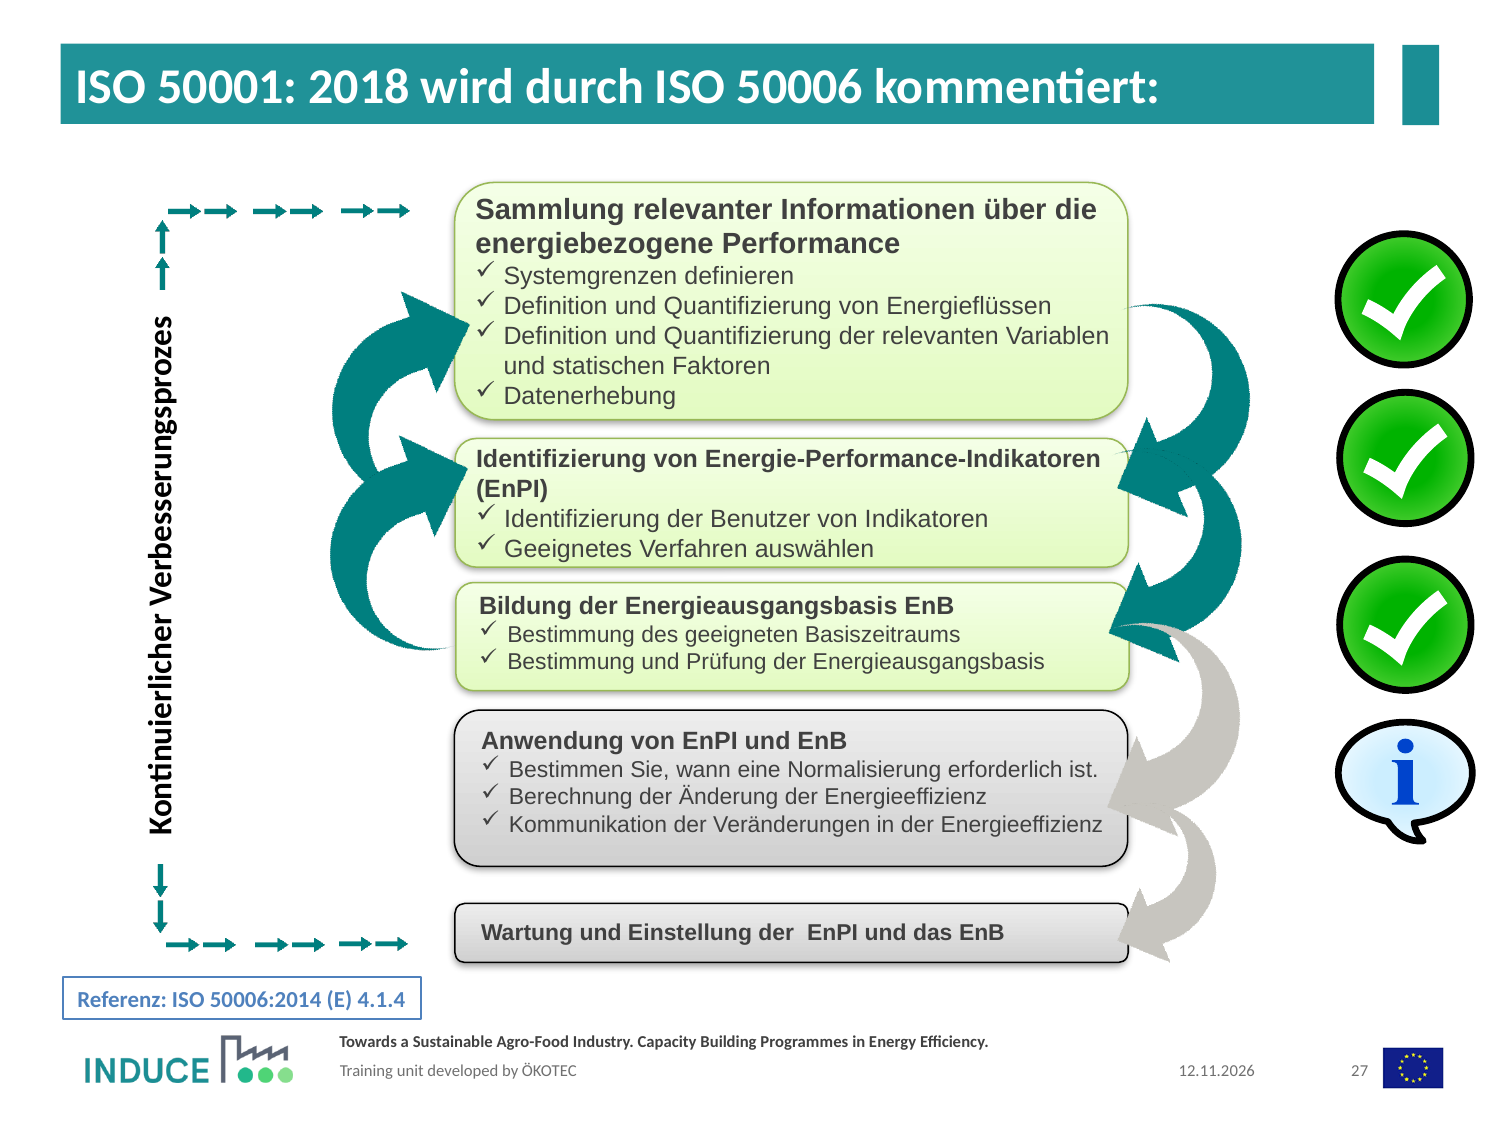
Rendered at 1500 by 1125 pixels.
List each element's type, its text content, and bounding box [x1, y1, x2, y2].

picture [1021, 264, 1314, 960]
text_box Referenz: ISO 50006:2014 (E) 4.1.4 [61, 975, 423, 1021]
picture [269, 264, 549, 684]
text_box Identifizierung von Energie-Performance-Indikatoren (EnPI) Identifizierung der Benutzer von Indikatoren Geeignetes Verfahren auswählen [521, 437, 1057, 568]
picture [255, 909, 325, 979]
picture [338, 908, 408, 979]
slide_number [1163, 1055, 1288, 1085]
text_box [454, 902, 1073, 964]
footer Training unit developed by ÖKOTEC [324, 1055, 1151, 1085]
picture [1325, 544, 1486, 705]
text_box [532, 417, 1057, 421]
picture [83, 1033, 295, 1085]
picture [1324, 708, 1487, 856]
picture [1323, 219, 1486, 539]
picture [1373, 1038, 1450, 1094]
text_box Kontinuierlicher Verbesserungsprozes [130, 298, 186, 862]
slide_number 27 [1289, 1055, 1375, 1085]
text_box [453, 709, 1066, 868]
text_box Sammlung relevanter Informationen über die energiebezogene Performance Systemgrenzen definieren Definition und Quantifizierung von Energieflüssen Definition und Quantifizierung der relevanten Variablen und statischen Faktoren Datenerhebung [460, 182, 1134, 417]
text_box Wartung und Einstellung der EnPI und das EnB [466, 910, 1072, 953]
text_box ISO 50001: 2018 wird durch ISO 50006 kommentiert: [60, 43, 1375, 124]
text_box [455, 663, 1030, 692]
picture [253, 176, 323, 246]
text_box Anwendung von EnPI und EnB Bestimmen Sie, wann eine Normalisierung erforderlich ist. Berechnung der Änderung der Energieeffizienz Kommunikation der Veränderungen in der Energieeffizienz [466, 717, 1057, 845]
text_box Bildung der Energieausgangsbasis EnB Bestimmung des geeigneten Basiszeitraums Bestimmung und Prüfung der Energieausgangsbasis [464, 582, 1049, 682]
text_box [1402, 44, 1440, 126]
text_box [453, 200, 460, 272]
picture [127, 176, 238, 290]
picture [340, 176, 411, 246]
picture [125, 863, 236, 979]
